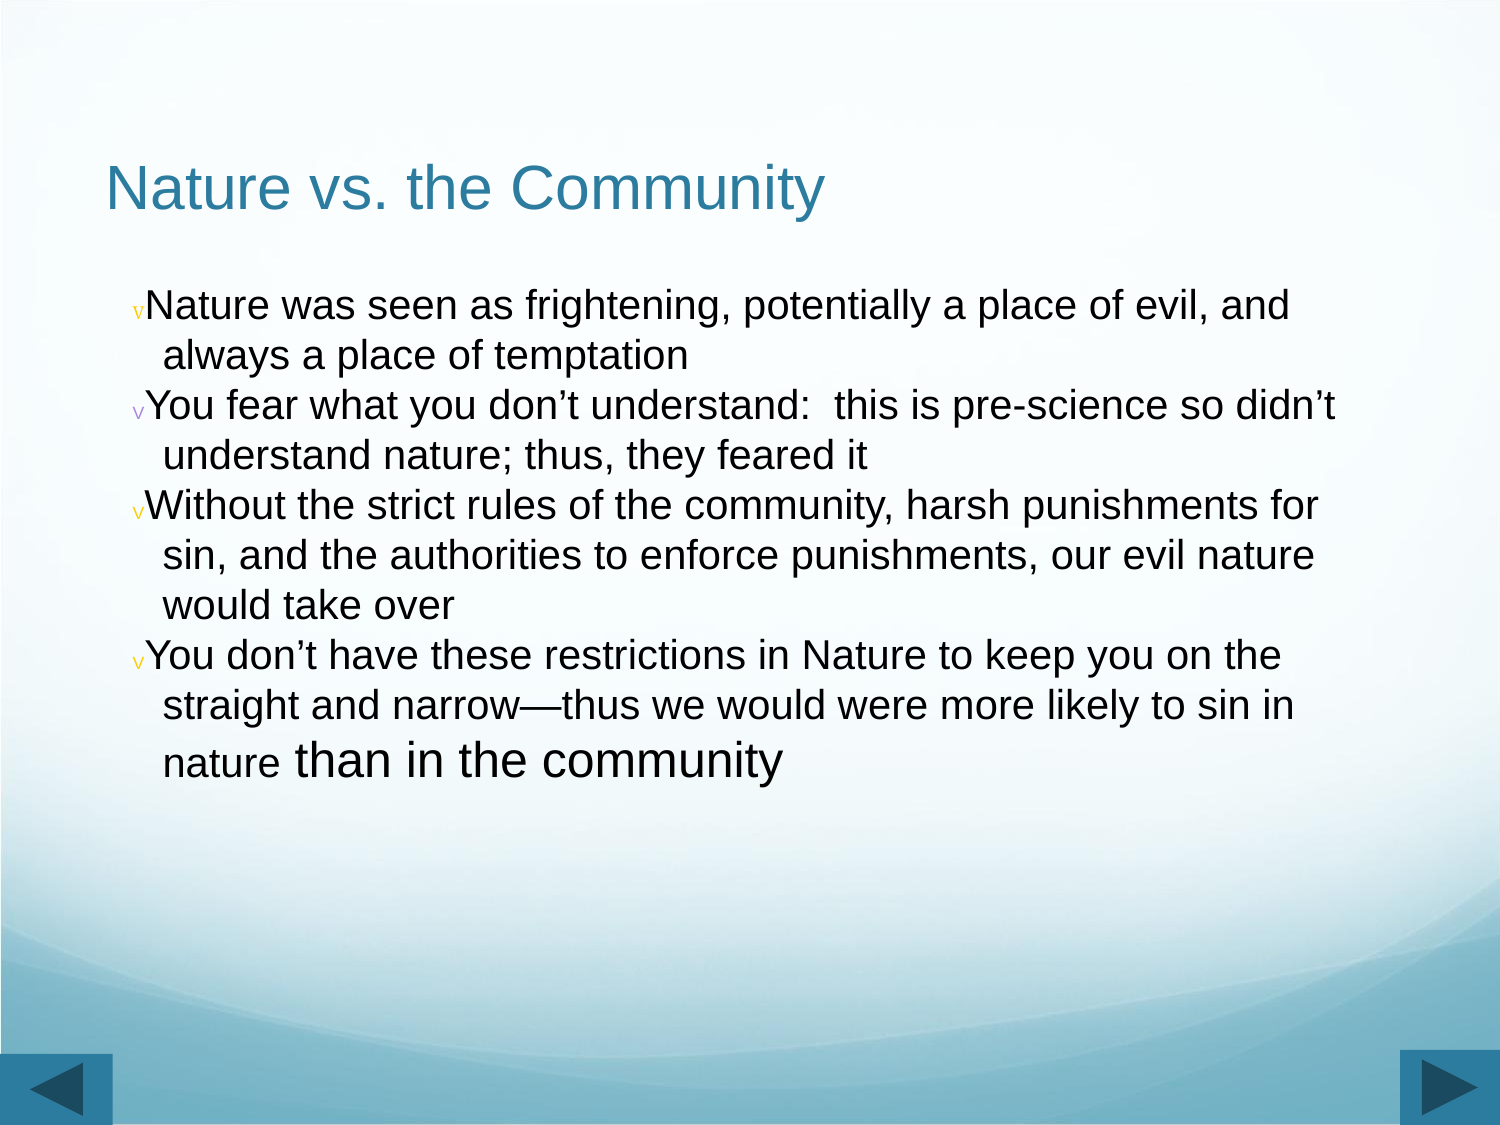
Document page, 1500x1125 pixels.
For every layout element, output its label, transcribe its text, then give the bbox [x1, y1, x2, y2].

picture [0, 0, 1500, 1125]
title Nature vs. the Community [90, 17, 1410, 237]
list VNature was seen as frightening, potentially a place of evil, and always a place of temptation VYou fear what you don’t understand: this is pre-science so didn’t understand nature; thus, they feared it VWithout the strict rules of the community, harsh punishments for sin, and the authorities to enforce punishments, our evil nature would take over VYou don’t have these restrictions in Nature to keep you on the straight and narrow—thus we would were more likely to sin in nature than in the community [90, 262, 1410, 975]
